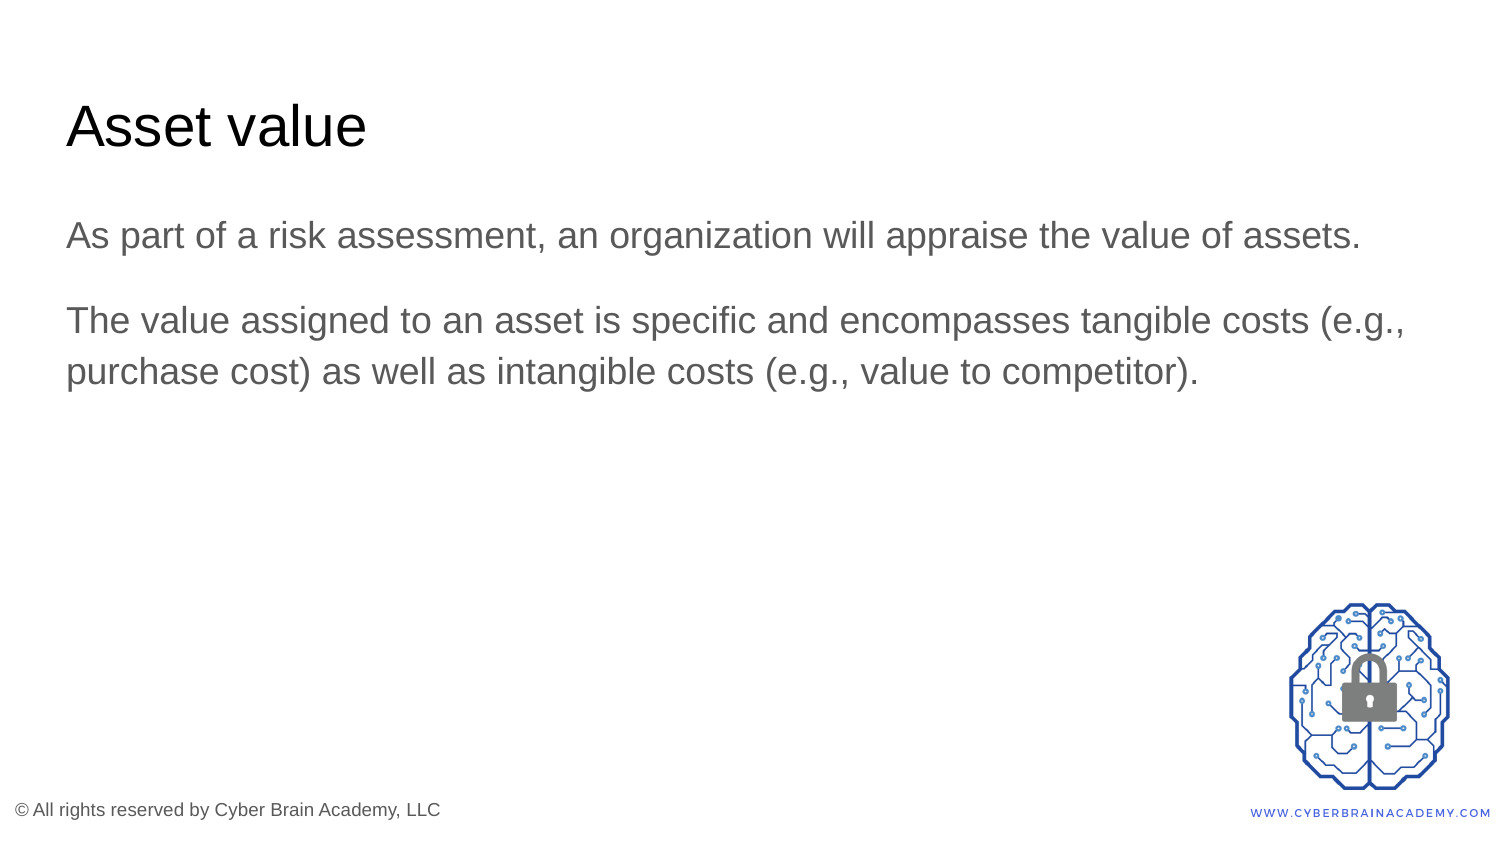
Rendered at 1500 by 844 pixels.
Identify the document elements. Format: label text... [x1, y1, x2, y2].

picture [1242, 586, 1500, 844]
title Asset value [51, 72, 1449, 167]
list As part of a risk assessment, an organization will appraise the value of assets. The value assigned to an asset is specific and encompasses tangible costs (e.g., purchase cost) as well as intangible costs (e.g., value to competitor). [51, 189, 1449, 750]
